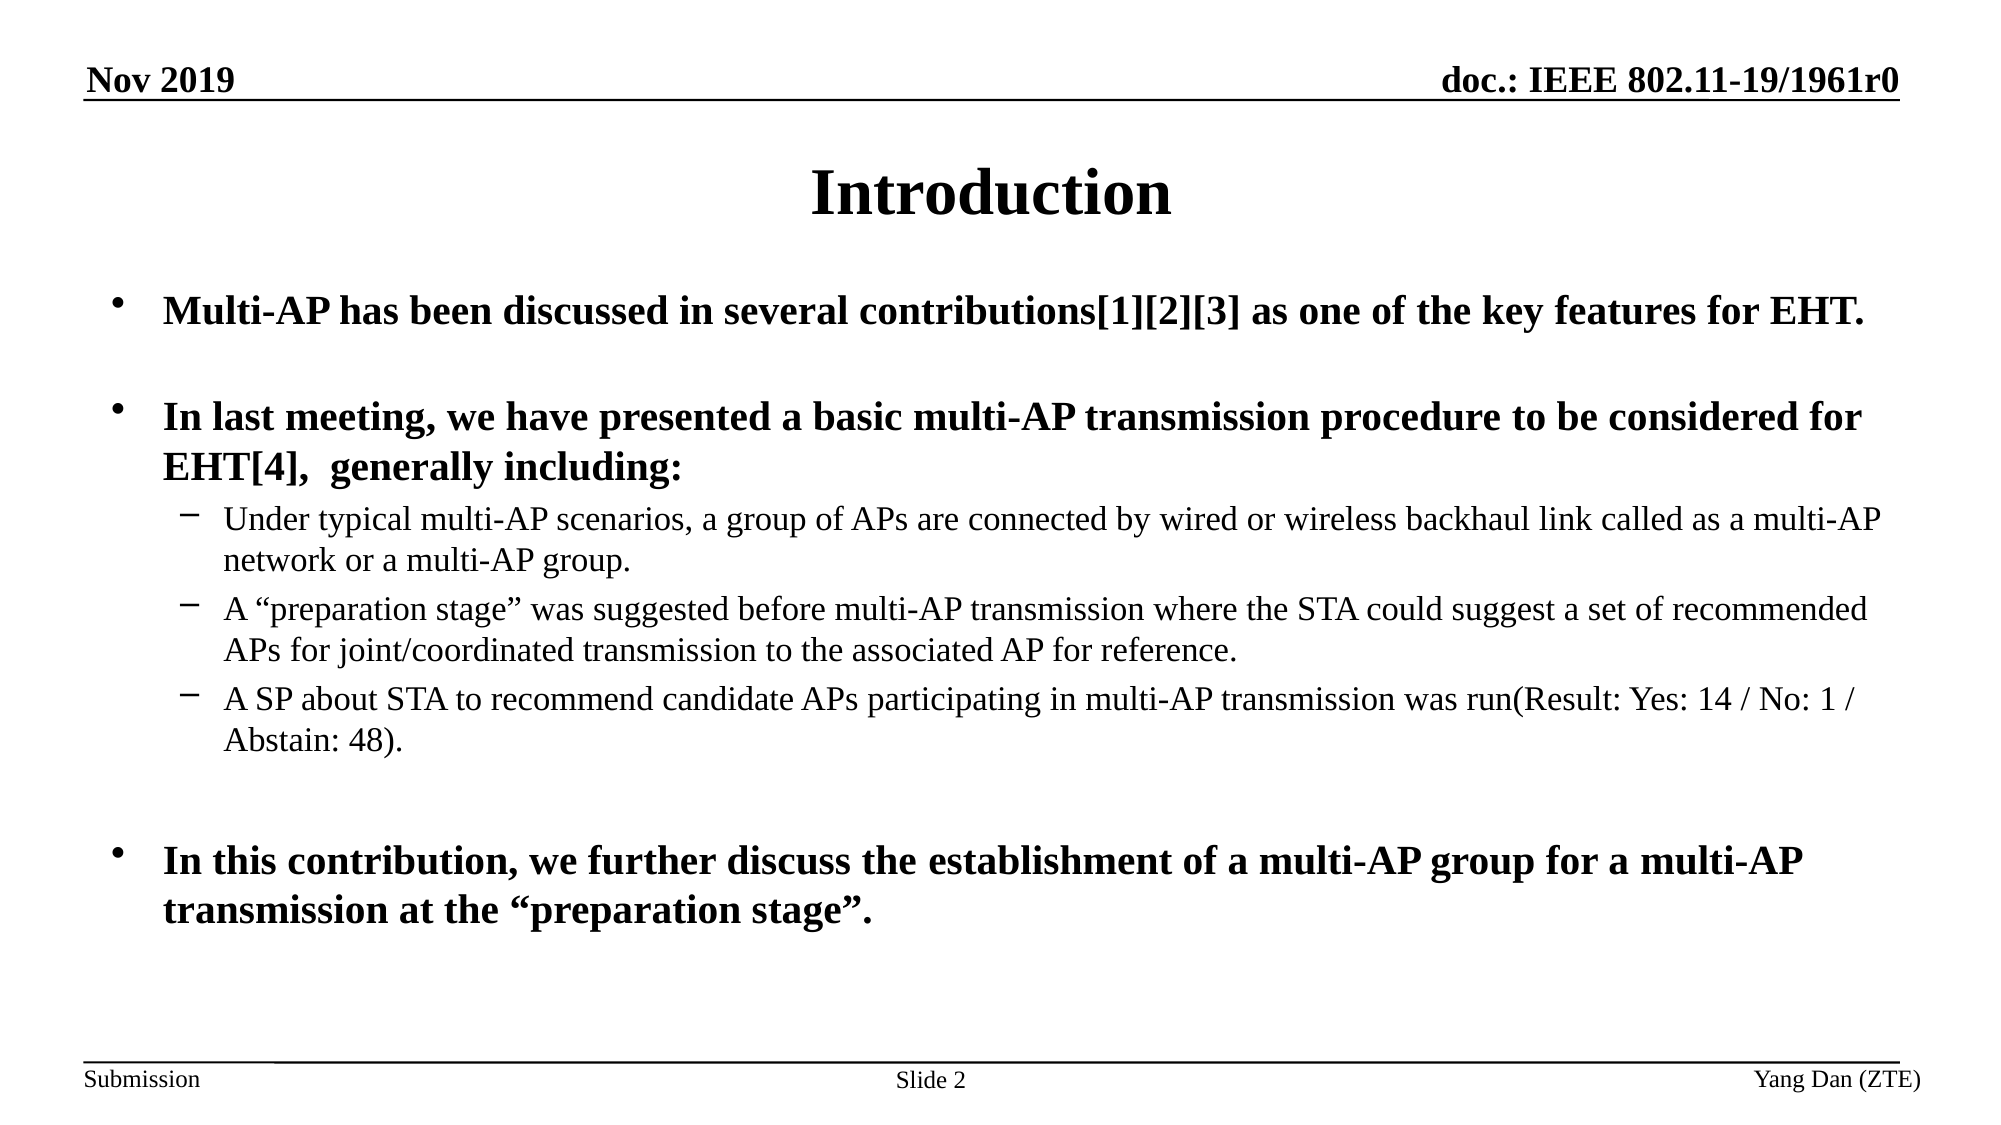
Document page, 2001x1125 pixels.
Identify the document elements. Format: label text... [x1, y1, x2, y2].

title Introduction [83, 112, 1900, 263]
list Multi-AP has been discussed in several contributions[1][2][3] as one of the key features for EHT. In last meeting, we have presented a basic multi-AP transmission procedure to be considered for EHT[4], generally including: Under typical multi-AP scenarios, a group of APs are connected by wired or wireless backhaul link called as a multi-AP network or a multi-AP group. A “preparation stage” was suggested before multi-AP transmission where the STA could suggest a set of recommended APs for joint/coordinated transmission to the associated AP for reference. A SP about STA to recommend candidate APs participating in multi-AP transmission was run(Result: Yes: 14 / No: 1 / Abstain: 48). In this contribution, we further discuss the establishment of a multi-AP group for a multi-AP transmission at the “preparation stage”. [95, 275, 1913, 975]
